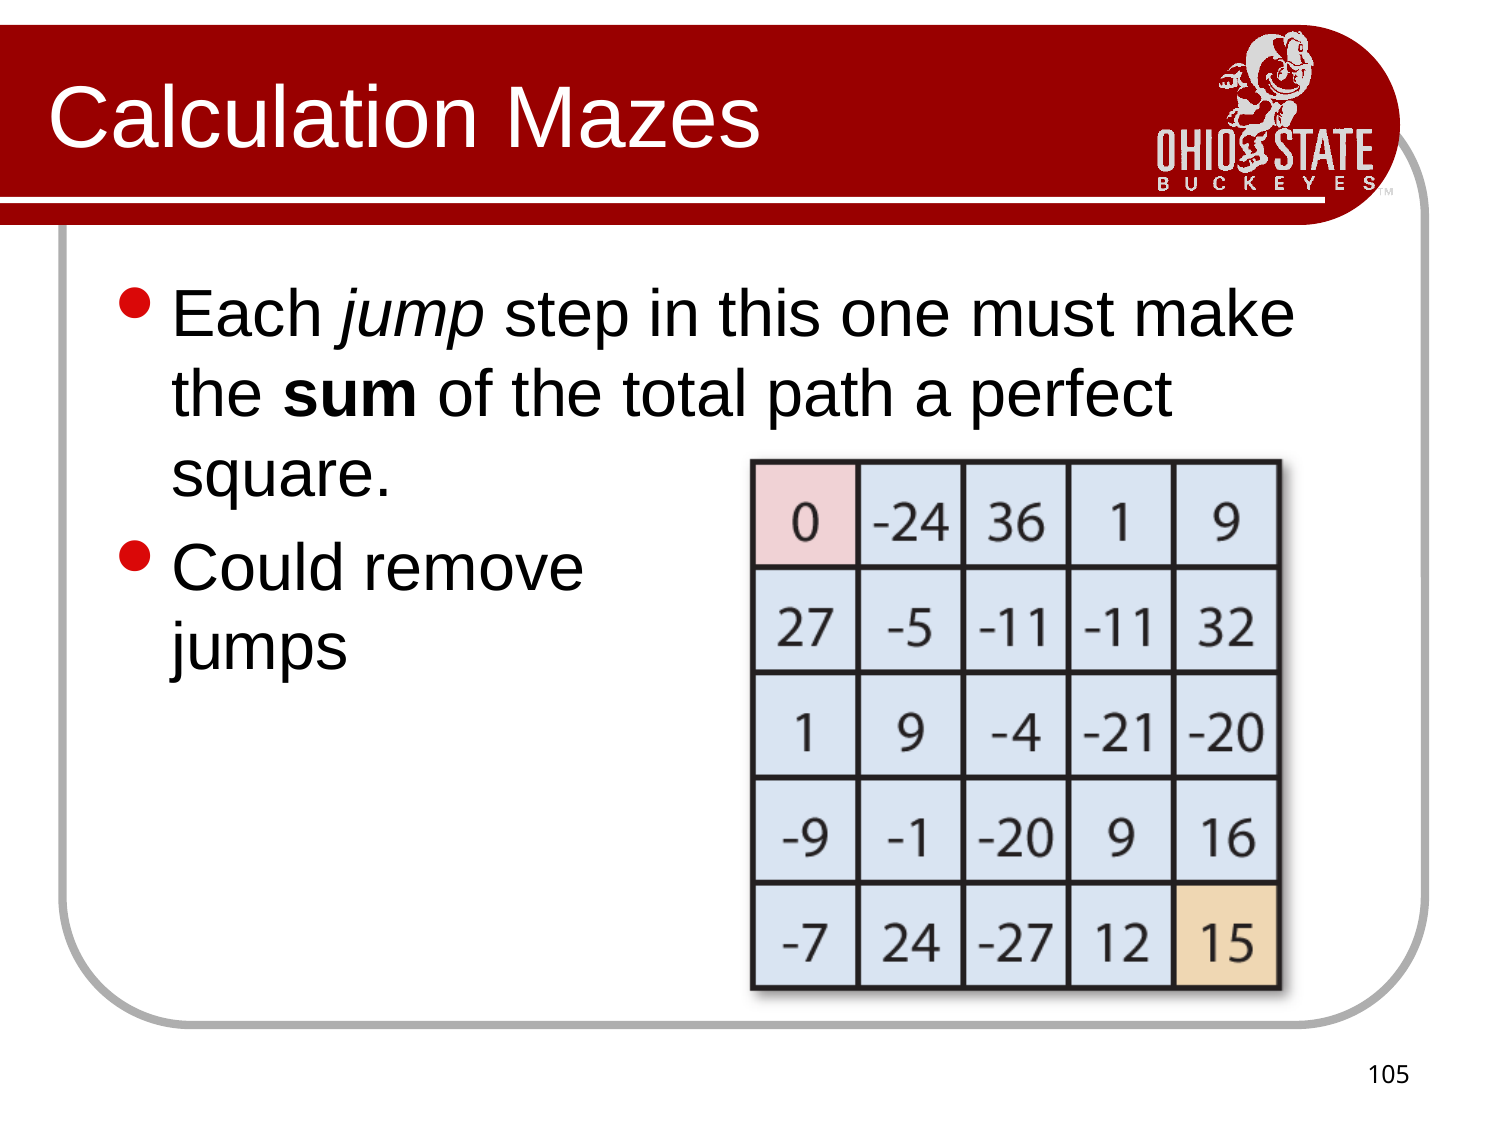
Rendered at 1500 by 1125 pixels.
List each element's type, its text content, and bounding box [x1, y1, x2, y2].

picture [740, 449, 1304, 1013]
slide_number 105 [1074, 1024, 1426, 1101]
list Each jump step in this one must make the sum of the total path a perfect square. Could remove jumps [99, 262, 1401, 988]
title Calculation Mazes [31, 37, 1201, 188]
